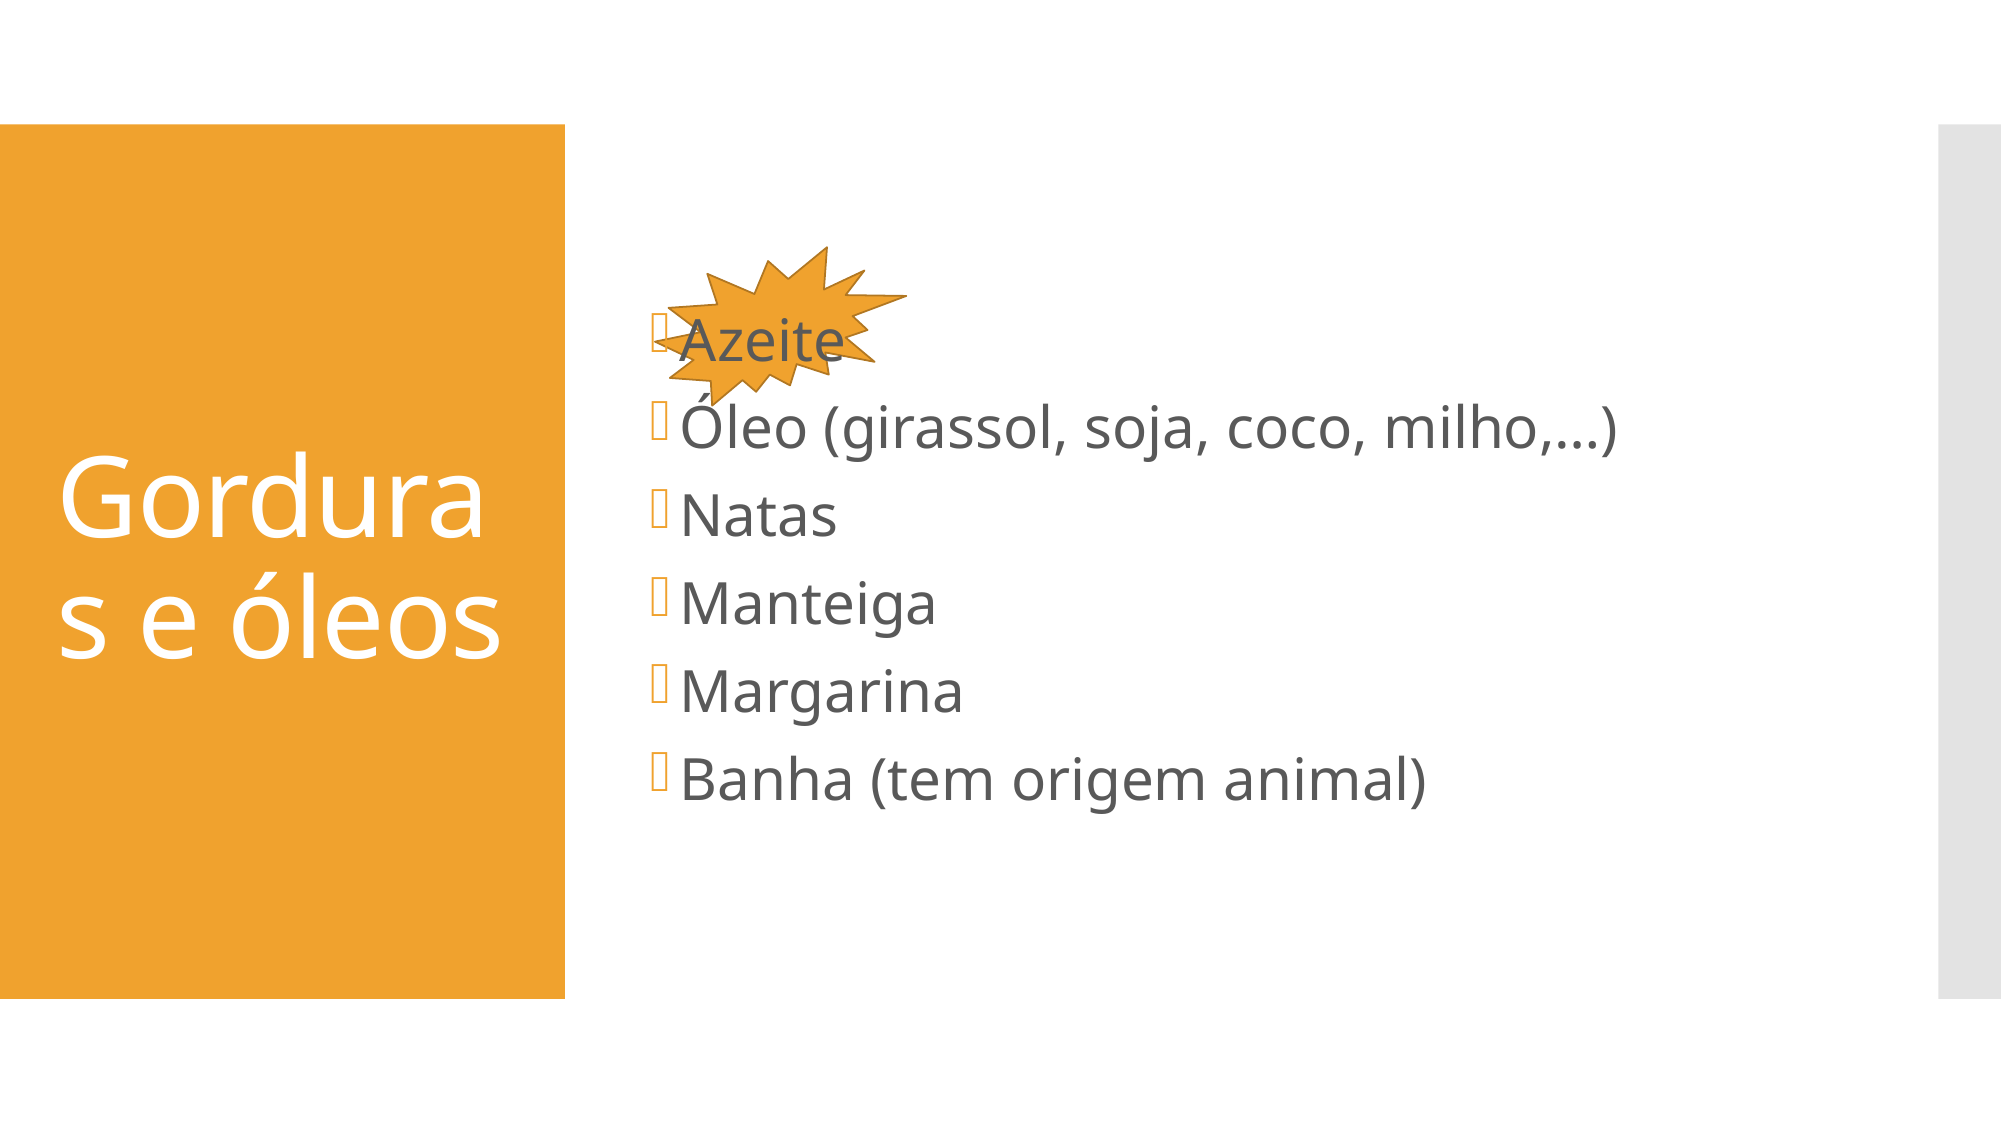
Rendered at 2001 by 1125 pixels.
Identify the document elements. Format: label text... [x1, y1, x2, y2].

list Azeite Óleo (girassol, soja, coco, milho,…) Natas Manteiga Margarina Banha (tem origem animal) [634, 141, 1835, 982]
title Gorduras e óleos [41, 184, 525, 940]
